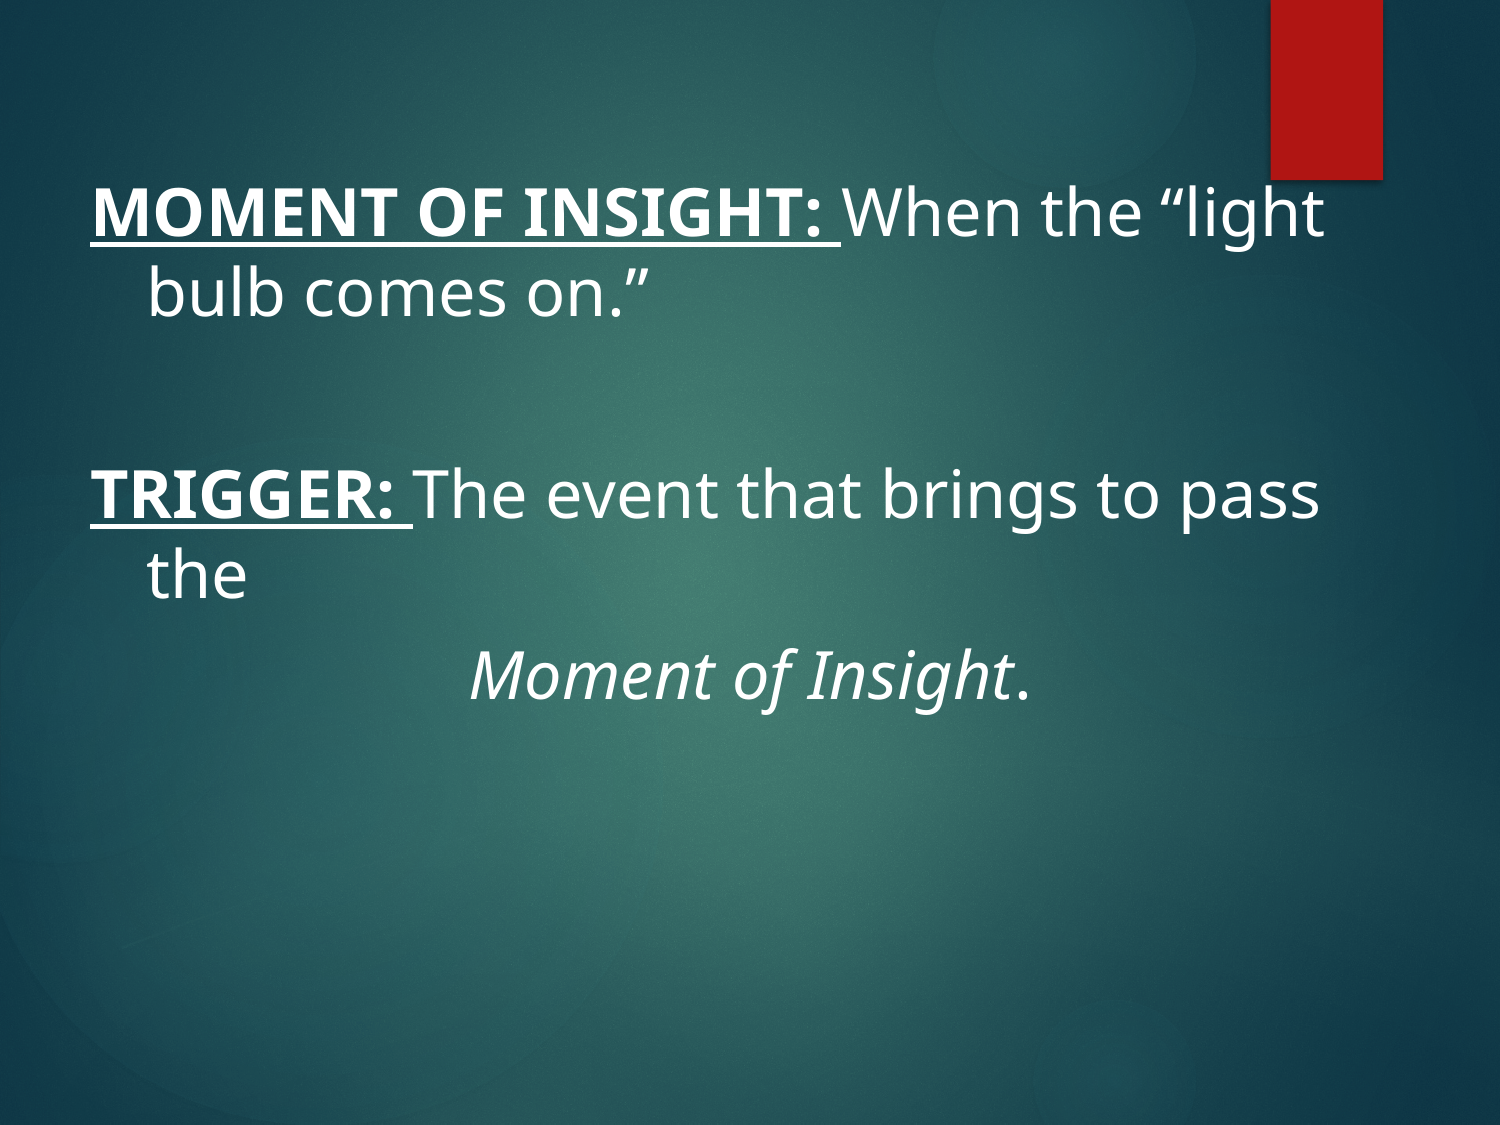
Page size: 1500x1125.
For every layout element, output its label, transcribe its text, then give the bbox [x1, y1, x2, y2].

title 5 [75, 45, 1425, 53]
list MOMENT OF INSIGHT: When the “light bulb comes on.” TRIGGER: The event that brings to pass the Moment of Insight. [75, 162, 1425, 1005]
